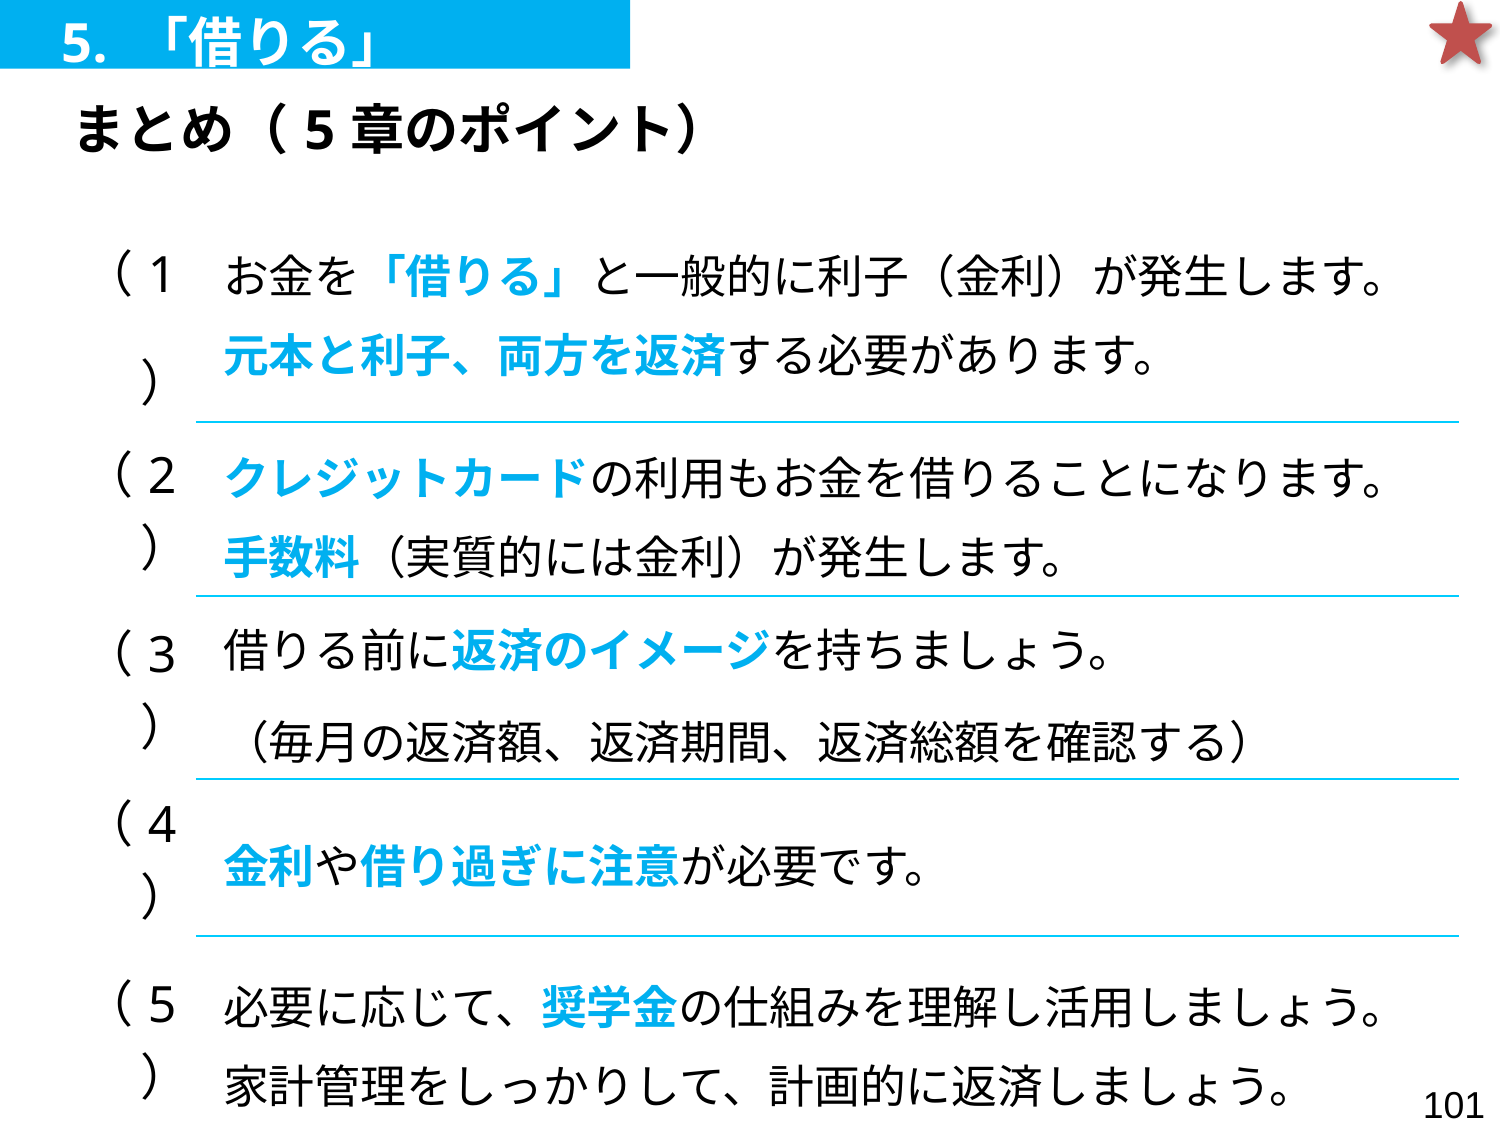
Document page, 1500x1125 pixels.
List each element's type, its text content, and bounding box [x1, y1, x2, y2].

text_box [1429, 0, 1493, 64]
table_cell クレジットカードの利用もお金を借りることになります。手数料（実質的には金利）が発生します。 [196, 423, 1459, 595]
table_cell 借りる前に返済のイメージを持ちましょう。 （毎月の返済額、返済期間、返済総額を確認する） [196, 597, 1459, 778]
table_header お金を「借りる」と一般的に利子（金利）が発生します。元本と利子、両方を返済する必要があります。 [196, 192, 1459, 421]
table_cell （2） [31, 422, 196, 596]
table_header （1） [31, 192, 196, 422]
table_cell 金利や借り過ぎに注意が必要です。 [196, 780, 1459, 935]
text_box 101 [1149, 1065, 1500, 1125]
table_cell （5） [31, 936, 196, 1125]
table_cell （3） [31, 596, 196, 779]
table_header まとめ（5章のポイント） [58, 75, 1414, 178]
table_cell 必要に応じて、奨学金の仕組みを理解し活用しましょう。家計管理をしっかりして、計画的に返済しましょう。 [196, 937, 1459, 1125]
table_cell （4） [31, 779, 196, 936]
text_box 5. 「借りる」 [0, 0, 632, 71]
